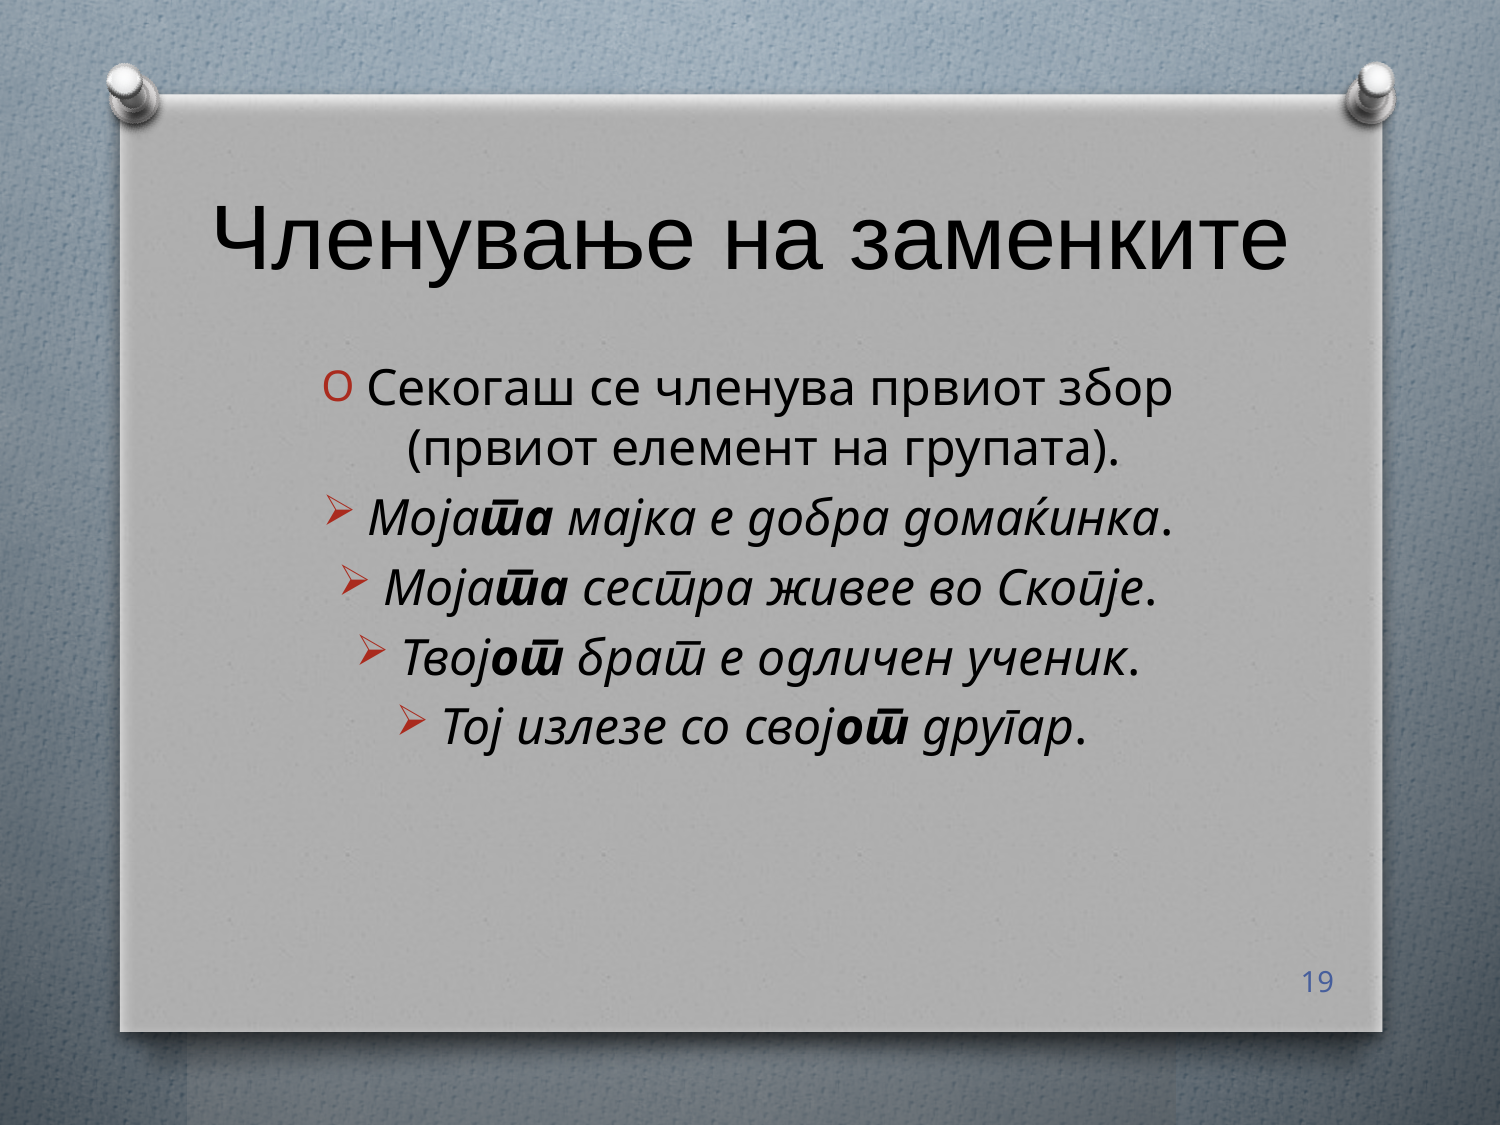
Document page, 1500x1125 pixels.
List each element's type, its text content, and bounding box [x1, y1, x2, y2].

picture [75, 29, 198, 153]
list Секогаш се членува првиот збор (првиот елемент на групата). Мојата мајка е добра домаќинка. Мојата сестра живее во Скопје. Твојот брат е одличен ученик. Тој излезе со својот другар. [240, 347, 1257, 939]
picture [1317, 35, 1439, 156]
slide_number 19 [1258, 952, 1350, 1013]
title Членување на заменките [179, 134, 1323, 332]
